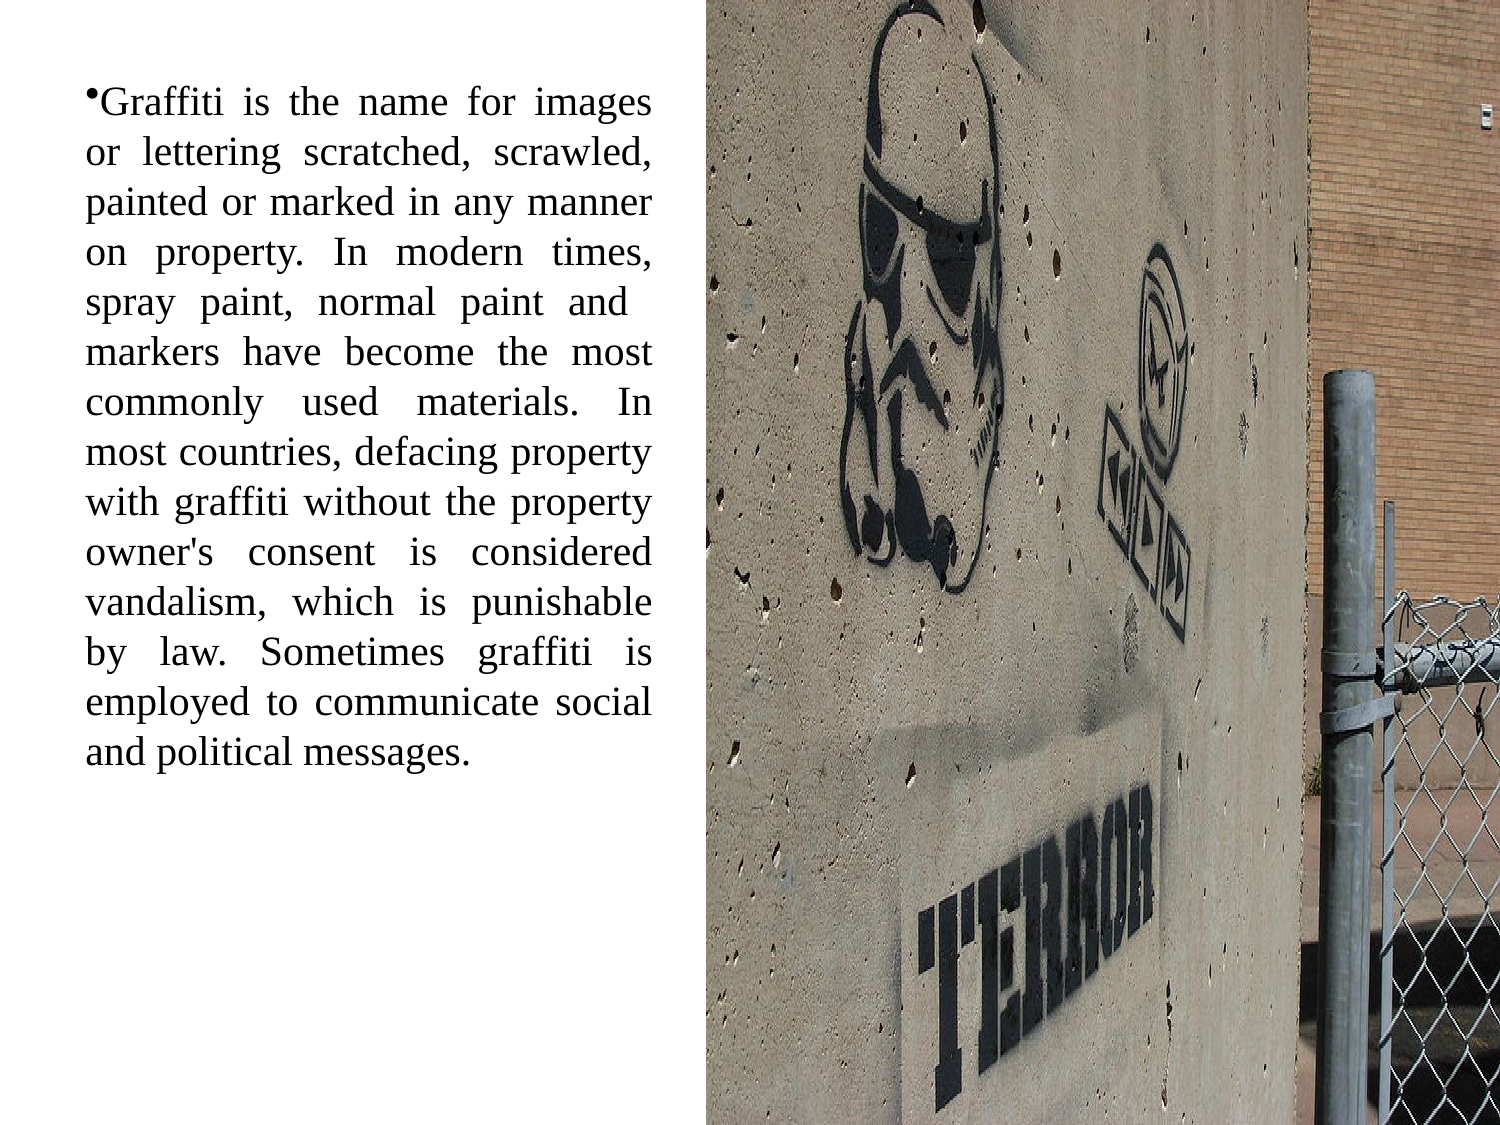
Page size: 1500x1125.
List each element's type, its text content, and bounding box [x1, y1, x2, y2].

list Graffiti is the name for images or lettering scratched, scrawled, painted or marked in any manner on property. In modern times, spray paint, normal paint and markers have become the most commonly used materials. In most countries, defacing property with graffiti without the property owner's consent is considered vandalism, which is punishable by law. Sometimes graffiti is employed to communicate social and political messages. [70, 66, 669, 1067]
picture [706, 0, 1500, 1125]
